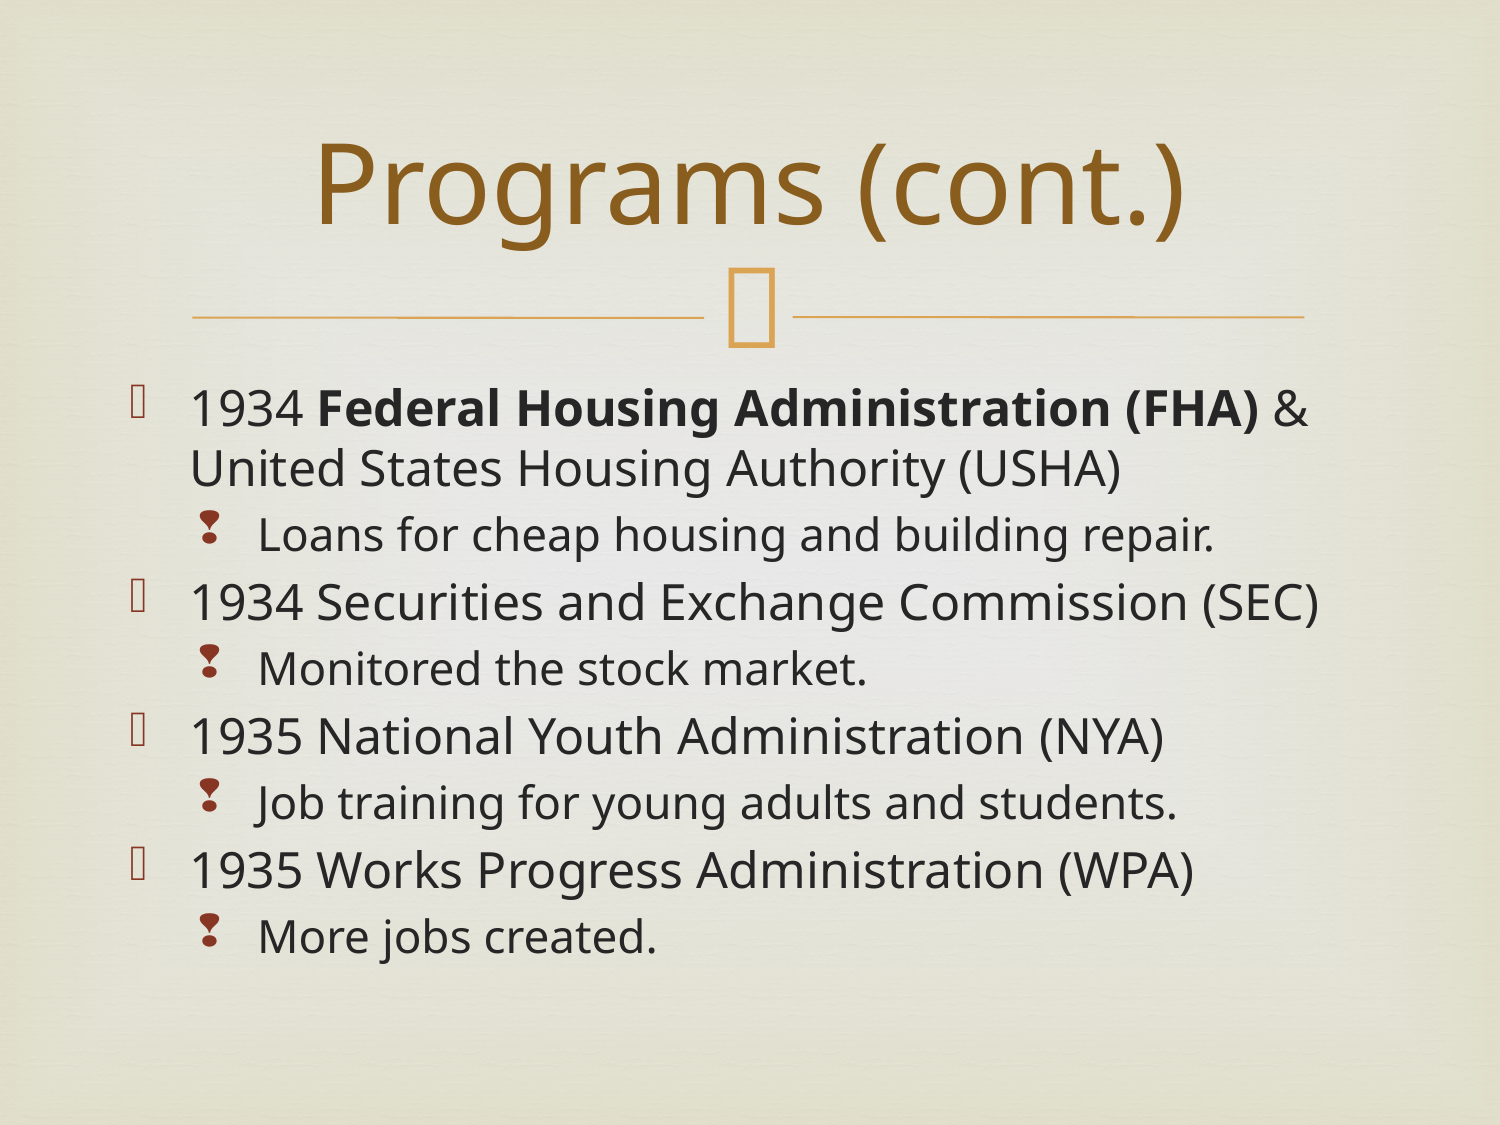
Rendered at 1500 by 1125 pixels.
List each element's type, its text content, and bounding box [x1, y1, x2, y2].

list 1934 Federal Housing Administration (FHA) & United States Housing Authority (USHA) Loans for cheap housing and building repair. 1934 Securities and Exchange Commission (SEC) Monitored the stock market. 1935 National Youth Administration (NYA) Job training for young adults and students. 1935 Works Progress Administration (WPA) More jobs created. [114, 368, 1386, 1005]
title Programs (cont.) [112, 93, 1386, 267]
